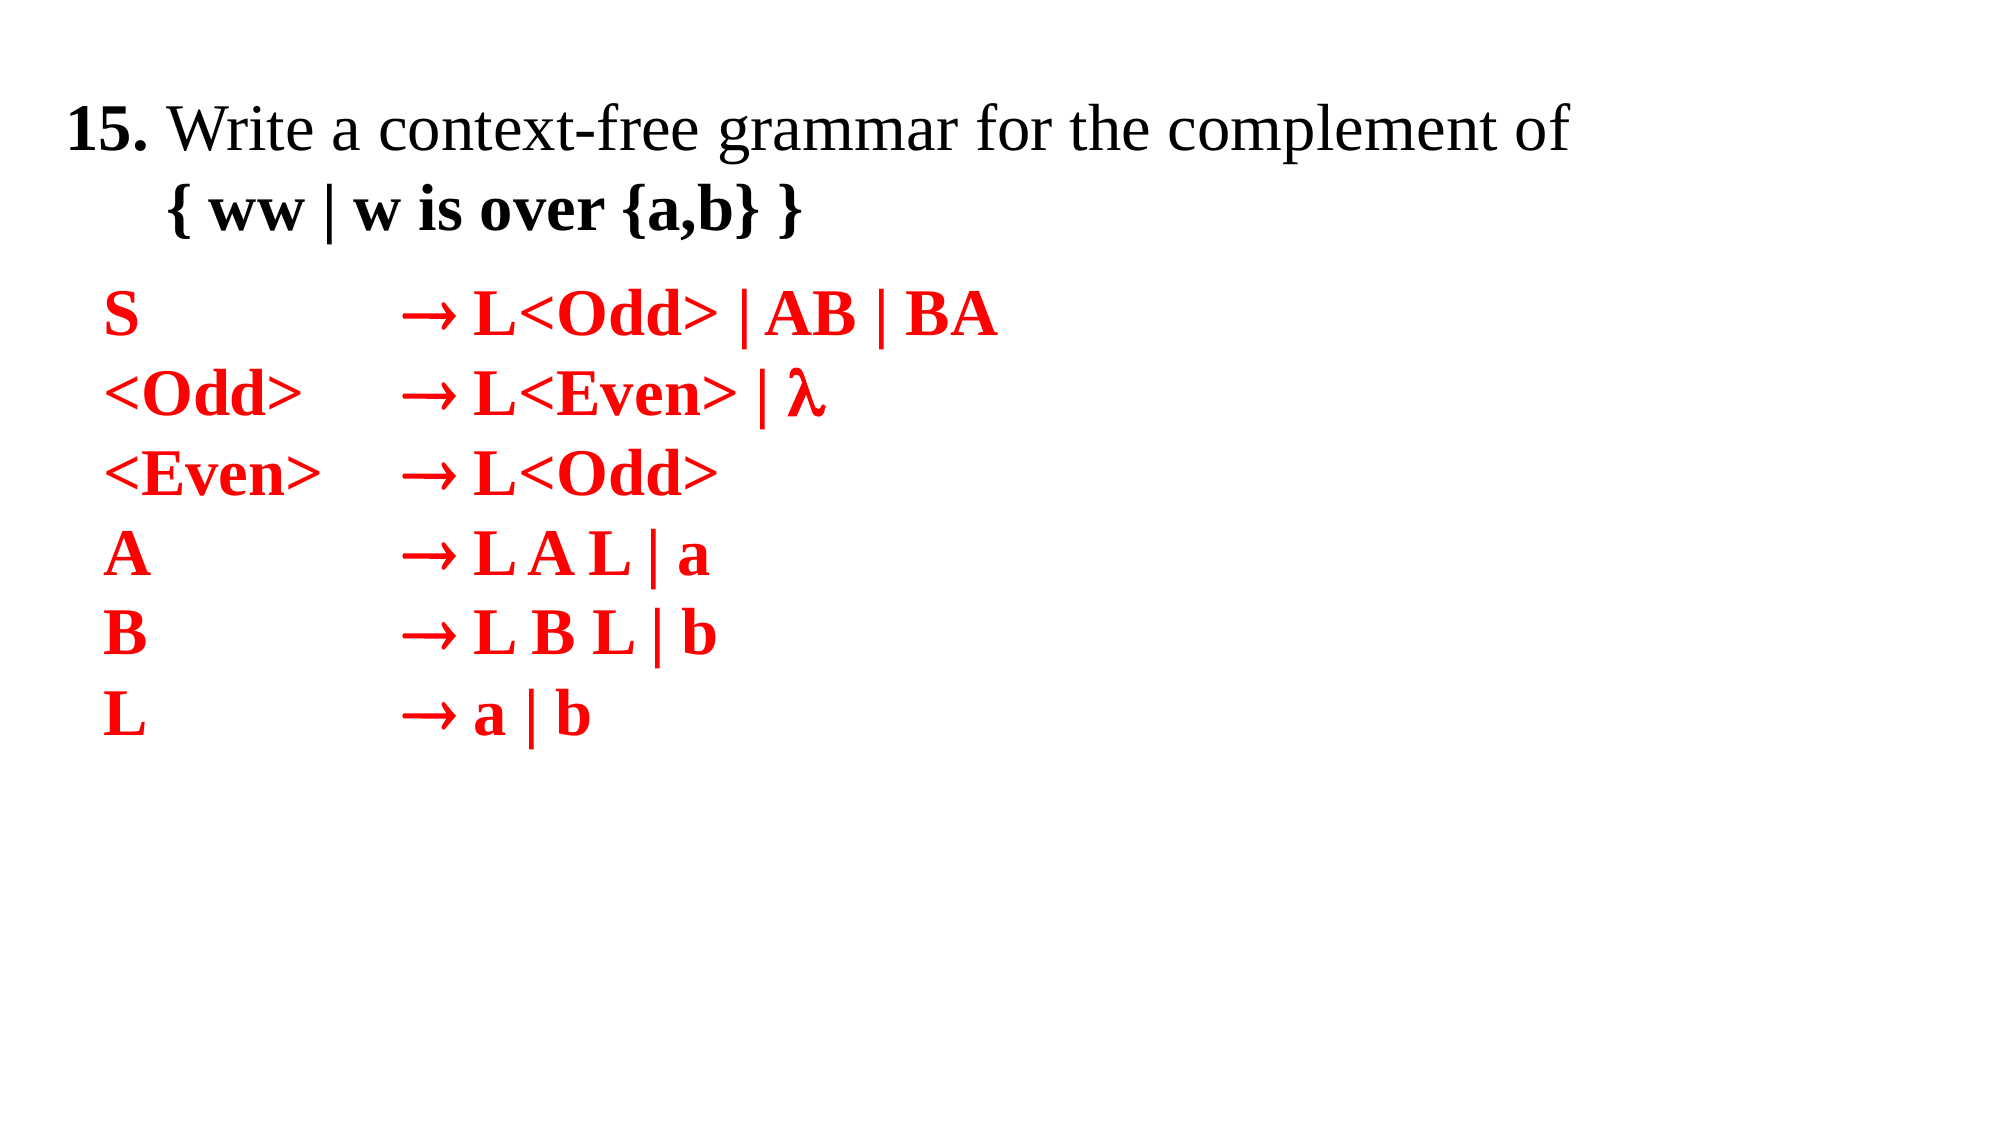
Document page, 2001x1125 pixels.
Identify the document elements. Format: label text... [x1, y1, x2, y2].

text_box 15. Write a context-free grammar for the complement of { ww | w is over {a,b} } S  L<Odd> | AB | BA <Odd>  L<Even> |  <Even>  L<Odd> A  L A L | a B  L B L | b L  a | b [50, 76, 1874, 756]
